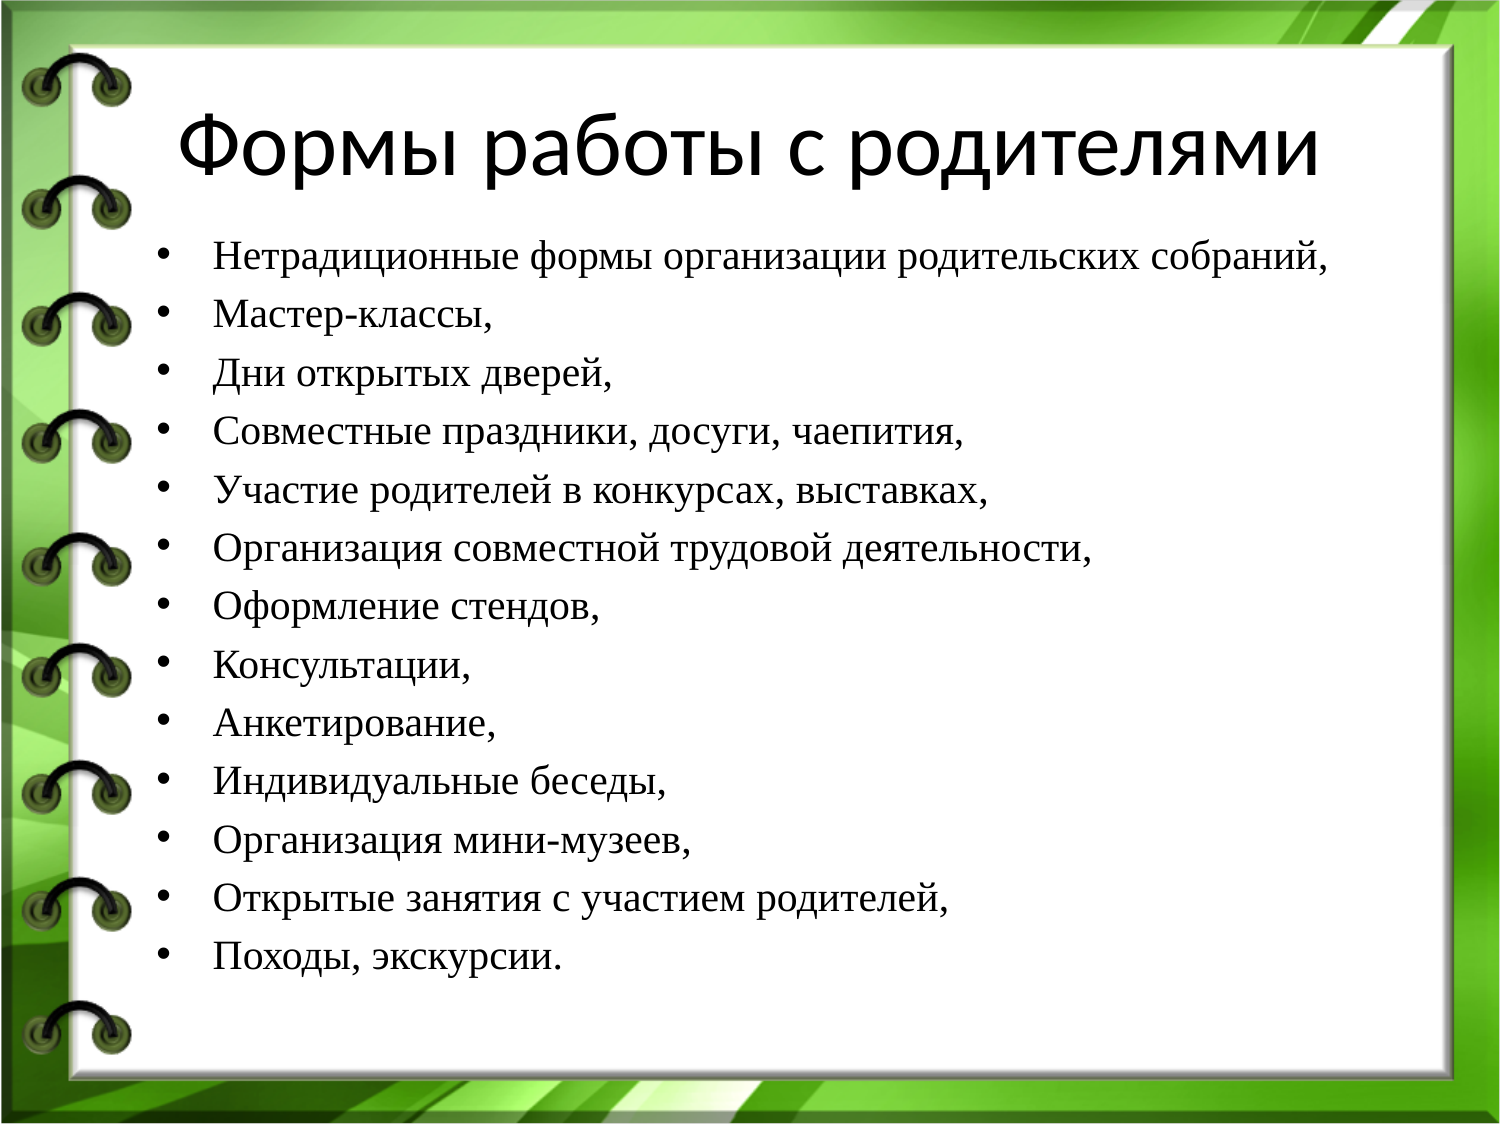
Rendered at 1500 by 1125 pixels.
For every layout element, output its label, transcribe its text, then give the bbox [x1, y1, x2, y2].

title Формы работы с родителями [75, 45, 1425, 233]
list Нетрадиционные формы организации родительских собраний, Мастер-классы, Дни открытых дверей, Совместные праздники, досуги, чаепития, Участие родителей в конкурсах, выставках, Организация совместной трудовой деятельности, Оформление стендов, Консультации, Анкетирование, Индивидуальные беседы, Организация мини-музеев, Открытые занятия с участием родителей, Походы, экскурсии. [141, 220, 1431, 959]
picture [0, 0, 1500, 1125]
